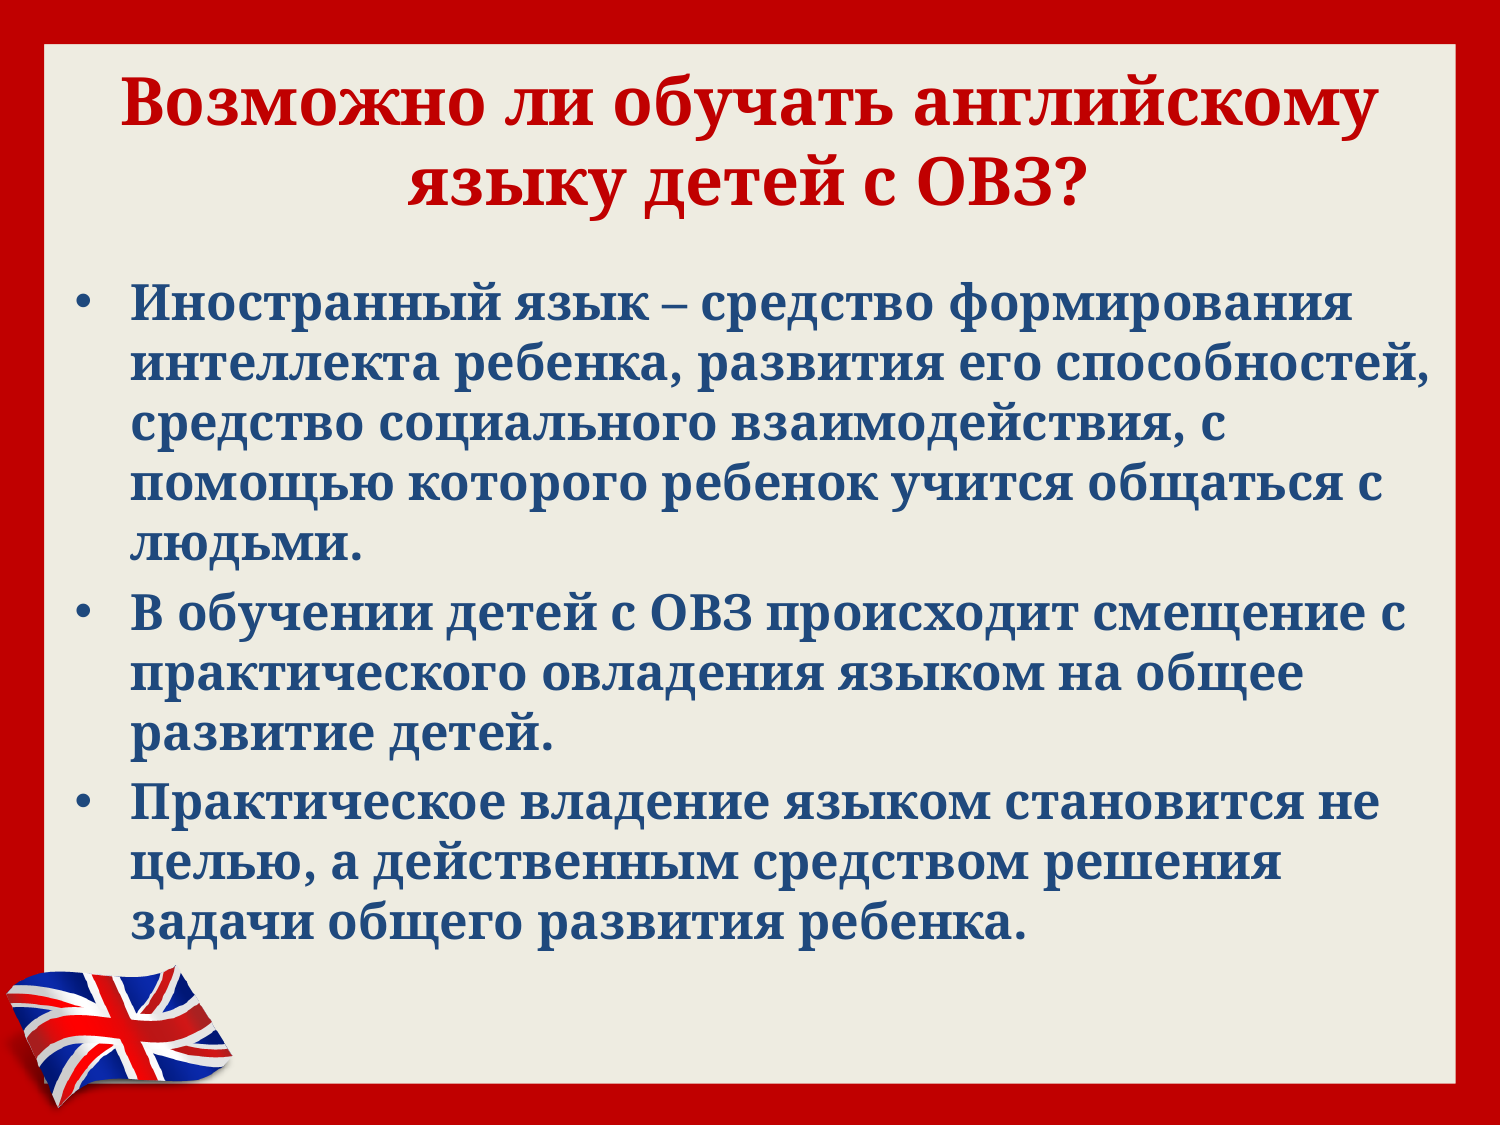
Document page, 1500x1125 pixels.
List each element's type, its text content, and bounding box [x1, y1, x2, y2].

list Иностранный язык – средство формирования интеллекта ребенка, развития его способностей, средство социального взаимодействия, с помощью которого ребенок учится общаться с людьми. В обучении детей с ОВЗ происходит смещение с практического овладения языком на общее развитие детей. Практическое владение языком становится не целью, а действенным средством решения задачи общего развития ребенка. [59, 262, 1456, 1006]
title Возможно ли обучать английскому языку детей с ОВЗ? [74, 44, 1426, 233]
picture [0, 906, 237, 1125]
